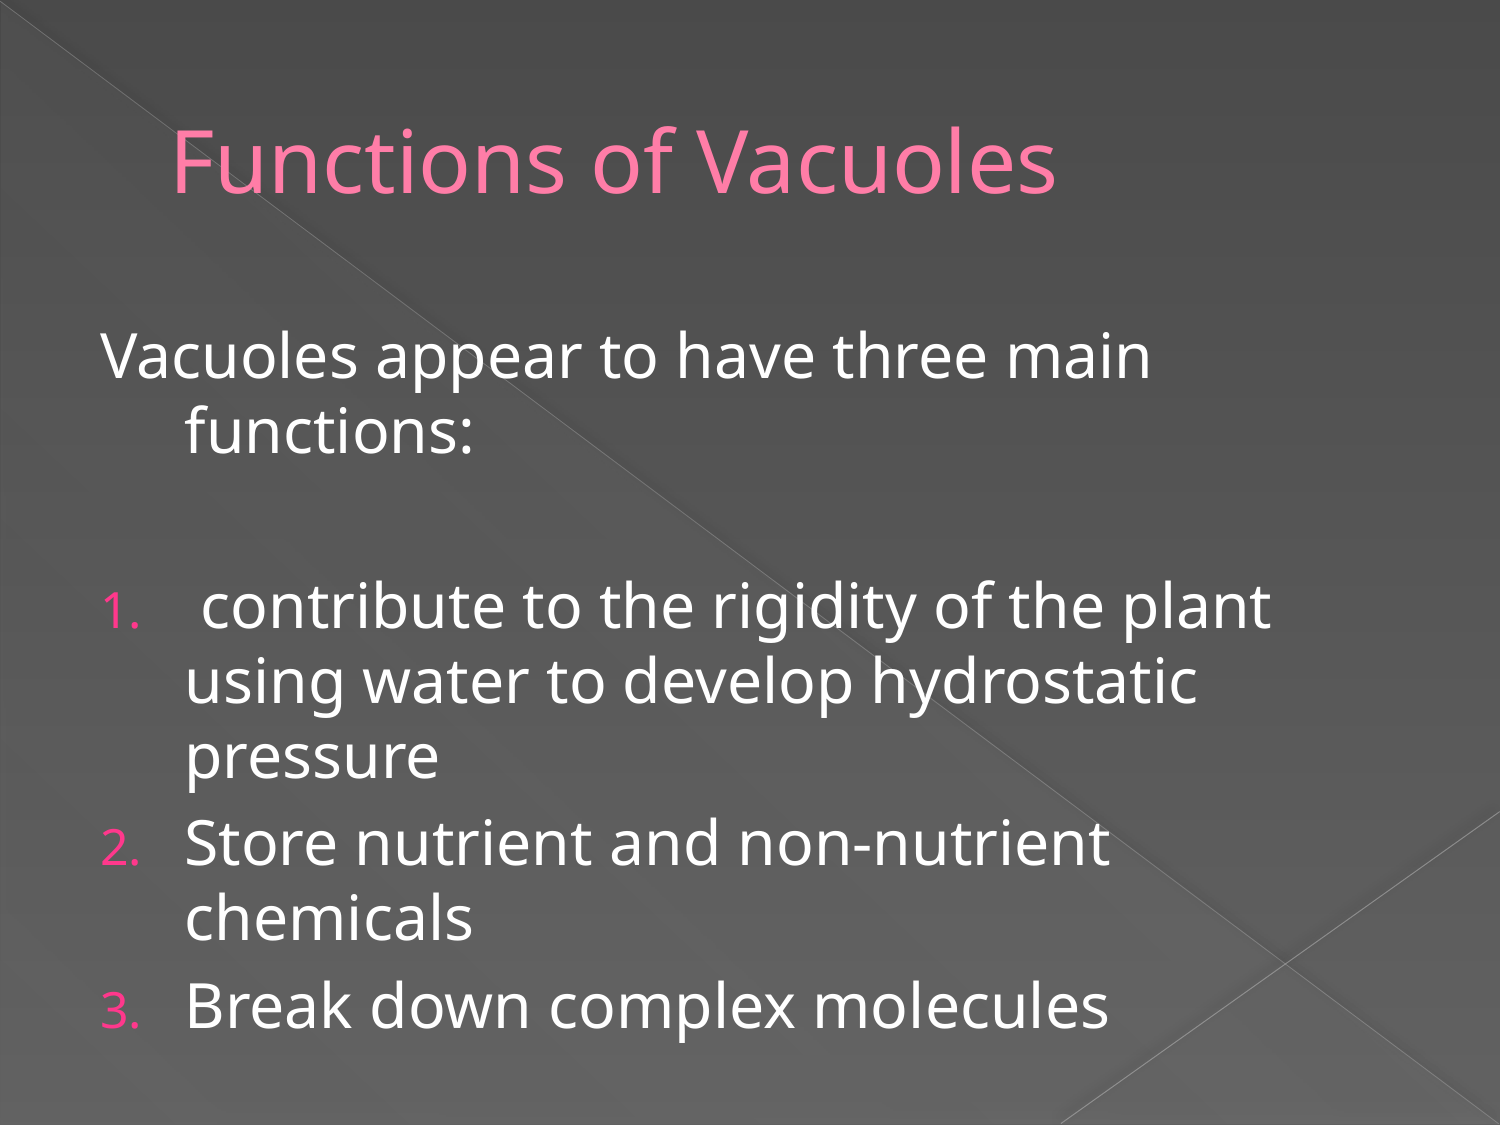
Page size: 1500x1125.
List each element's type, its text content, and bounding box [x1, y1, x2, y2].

title Functions of Vacuoles [75, 43, 1425, 274]
list Vacuoles appear to have three main functions: contribute to the rigidity of the plant using water to develop hydrostatic pressure Store nutrient and non-nutrient chemicals Break down complex molecules [75, 308, 1425, 1059]
